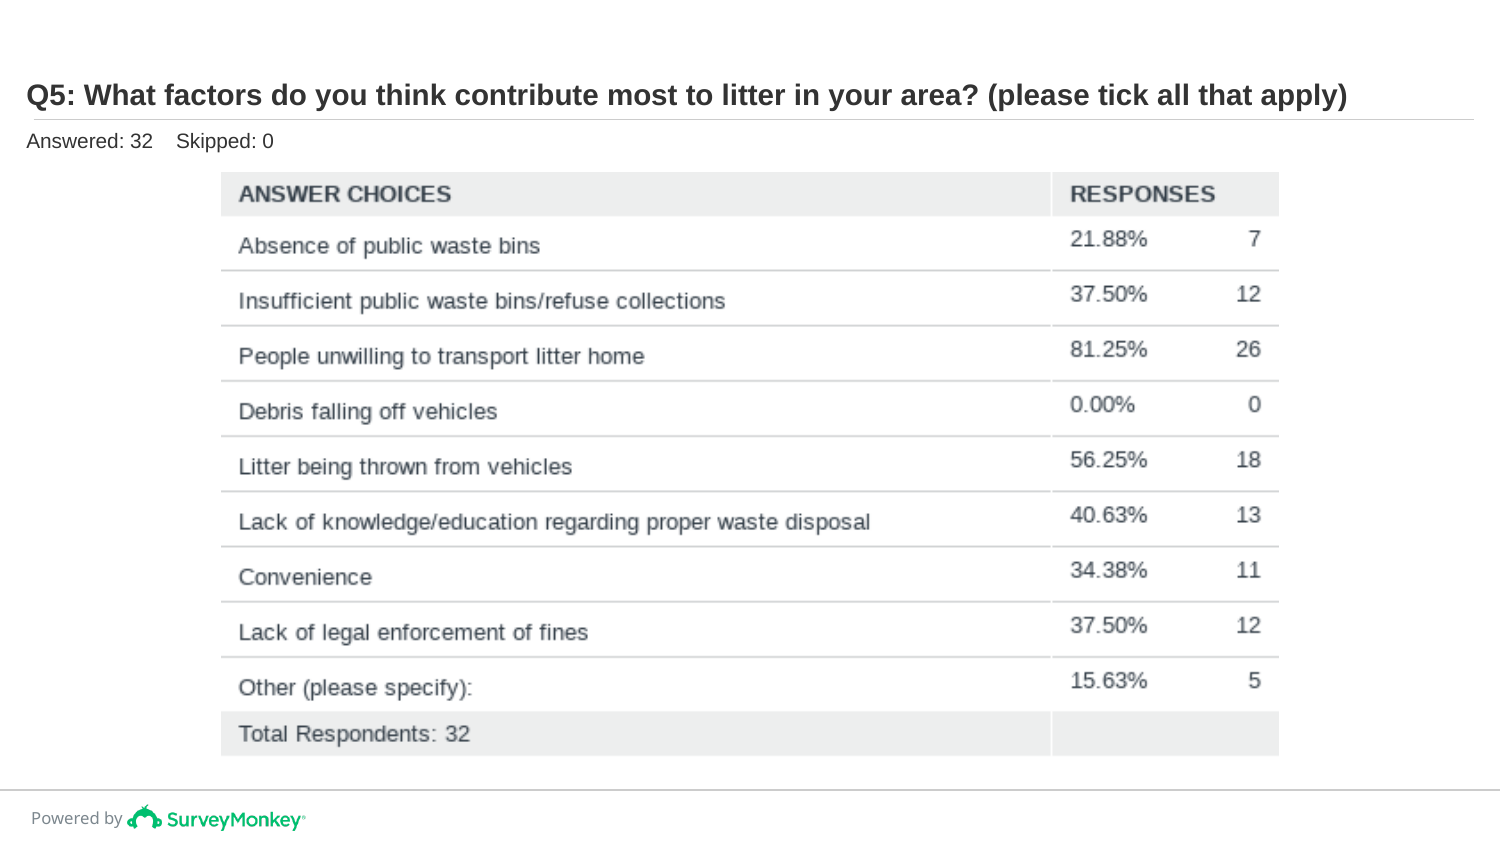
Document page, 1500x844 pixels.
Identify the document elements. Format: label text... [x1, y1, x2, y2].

picture [221, 171, 1279, 758]
picture [116, 793, 316, 842]
list Answered: 32 Skipped: 0 [18, 120, 895, 163]
title Q5: What factors do you think contribute most to litter in your area? (please tick all that apply) [18, 54, 1370, 120]
